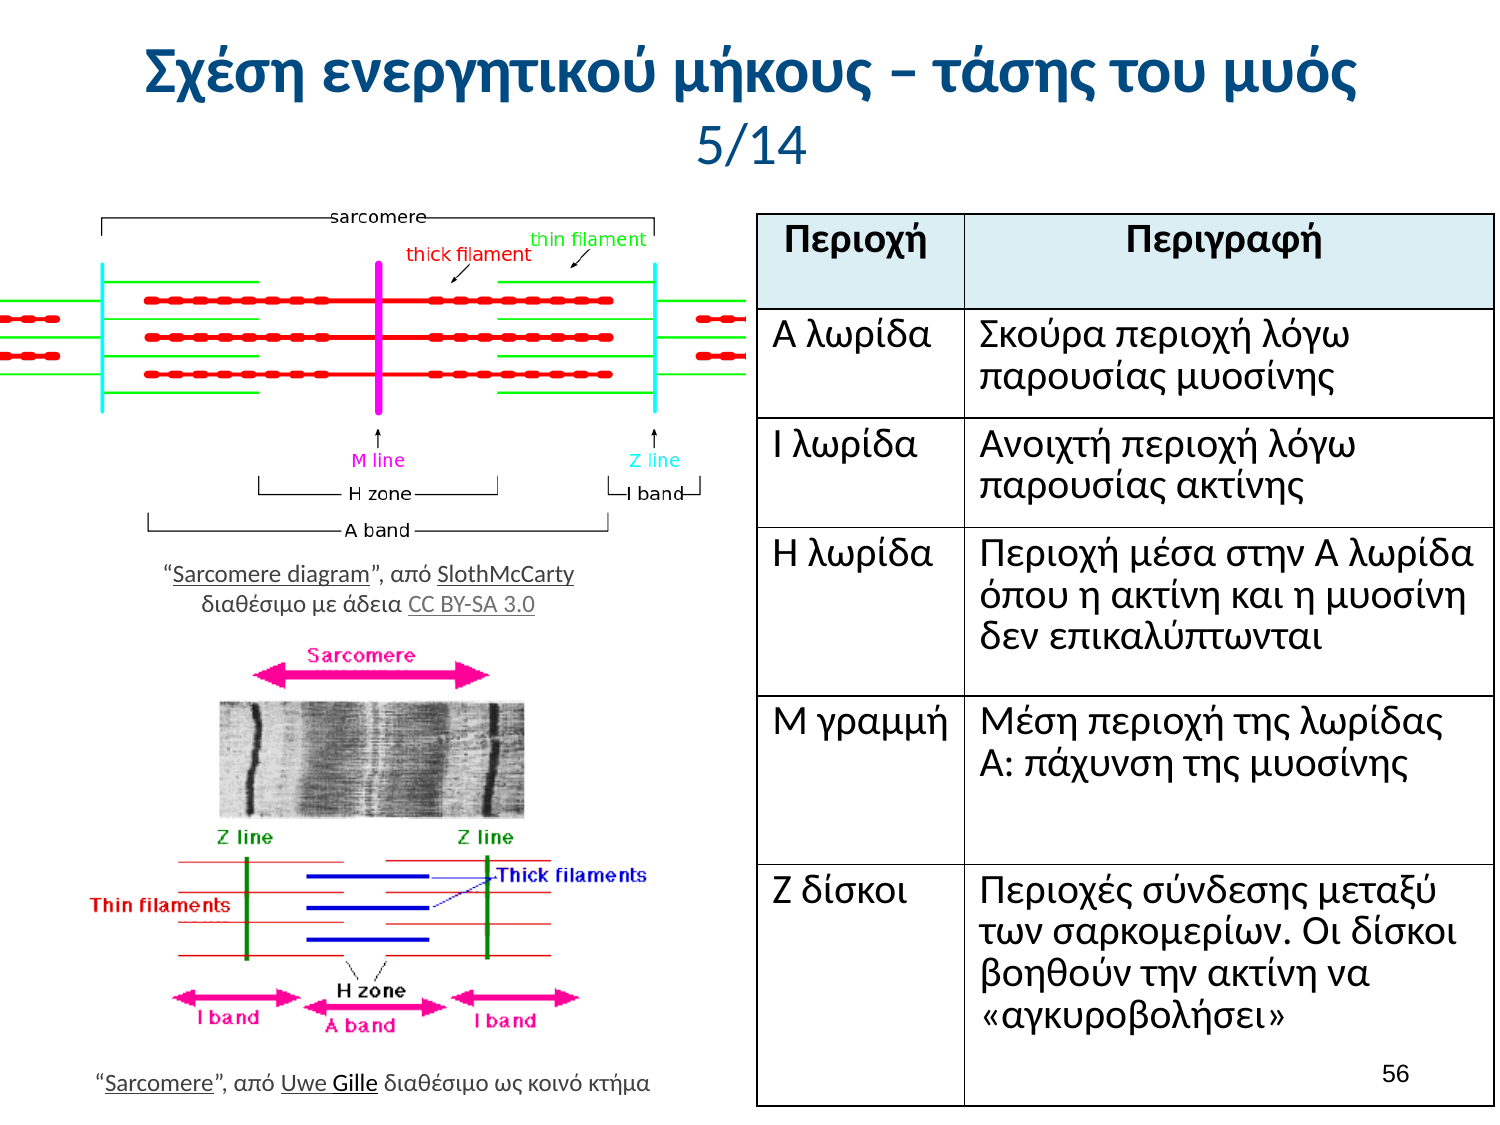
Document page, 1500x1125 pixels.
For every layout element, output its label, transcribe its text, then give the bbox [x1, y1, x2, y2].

text_box “Sarcomere diagram”, από SlothMcCarty διαθέσιμο με άδεια CC BY-SA 3.0 [120, 550, 617, 626]
picture [88, 644, 680, 1042]
table_cell Ανοιχτή περιοχή λόγω παρουσίας ακτίνης [965, 419, 1493, 527]
table_cell Ζ δίσκοι [758, 865, 964, 1105]
title Σχέση ενεργητικού μήκους – τάσης του μυός 5/14 [76, 19, 1427, 185]
table_cell Περιοχές σύνδεσης μεταξύ των σαρκομερίων. Οι δίσκοι βοηθούν την ακτίνη να «αγκυροβολήσει» [965, 865, 1493, 1105]
text_box “Sarcomere”, από Uwe Gille διαθέσιμο ως κοινό κτήμα [50, 1058, 695, 1104]
table_header Περιγραφή [965, 215, 1493, 308]
table_cell Α λωρίδα [758, 310, 964, 417]
table_header Περιοχή [758, 215, 964, 308]
picture [0, 207, 746, 541]
table_cell Σκούρα περιοχή λόγω παρουσίας μυοσίνης [965, 310, 1493, 417]
table_cell Μ γραμμή [758, 697, 964, 864]
table_cell Μέση περιοχή της λωρίδας Α: πάχυνση της μυοσίνης [965, 697, 1493, 864]
table_cell Η λωρίδα [758, 528, 964, 695]
table_cell Ι λωρίδα [758, 419, 964, 527]
table_cell Περιοχή μέσα στην Α λωρίδα όπου η ακτίνη και η μυοσίνη δεν επικαλύπτωνται [965, 528, 1493, 695]
